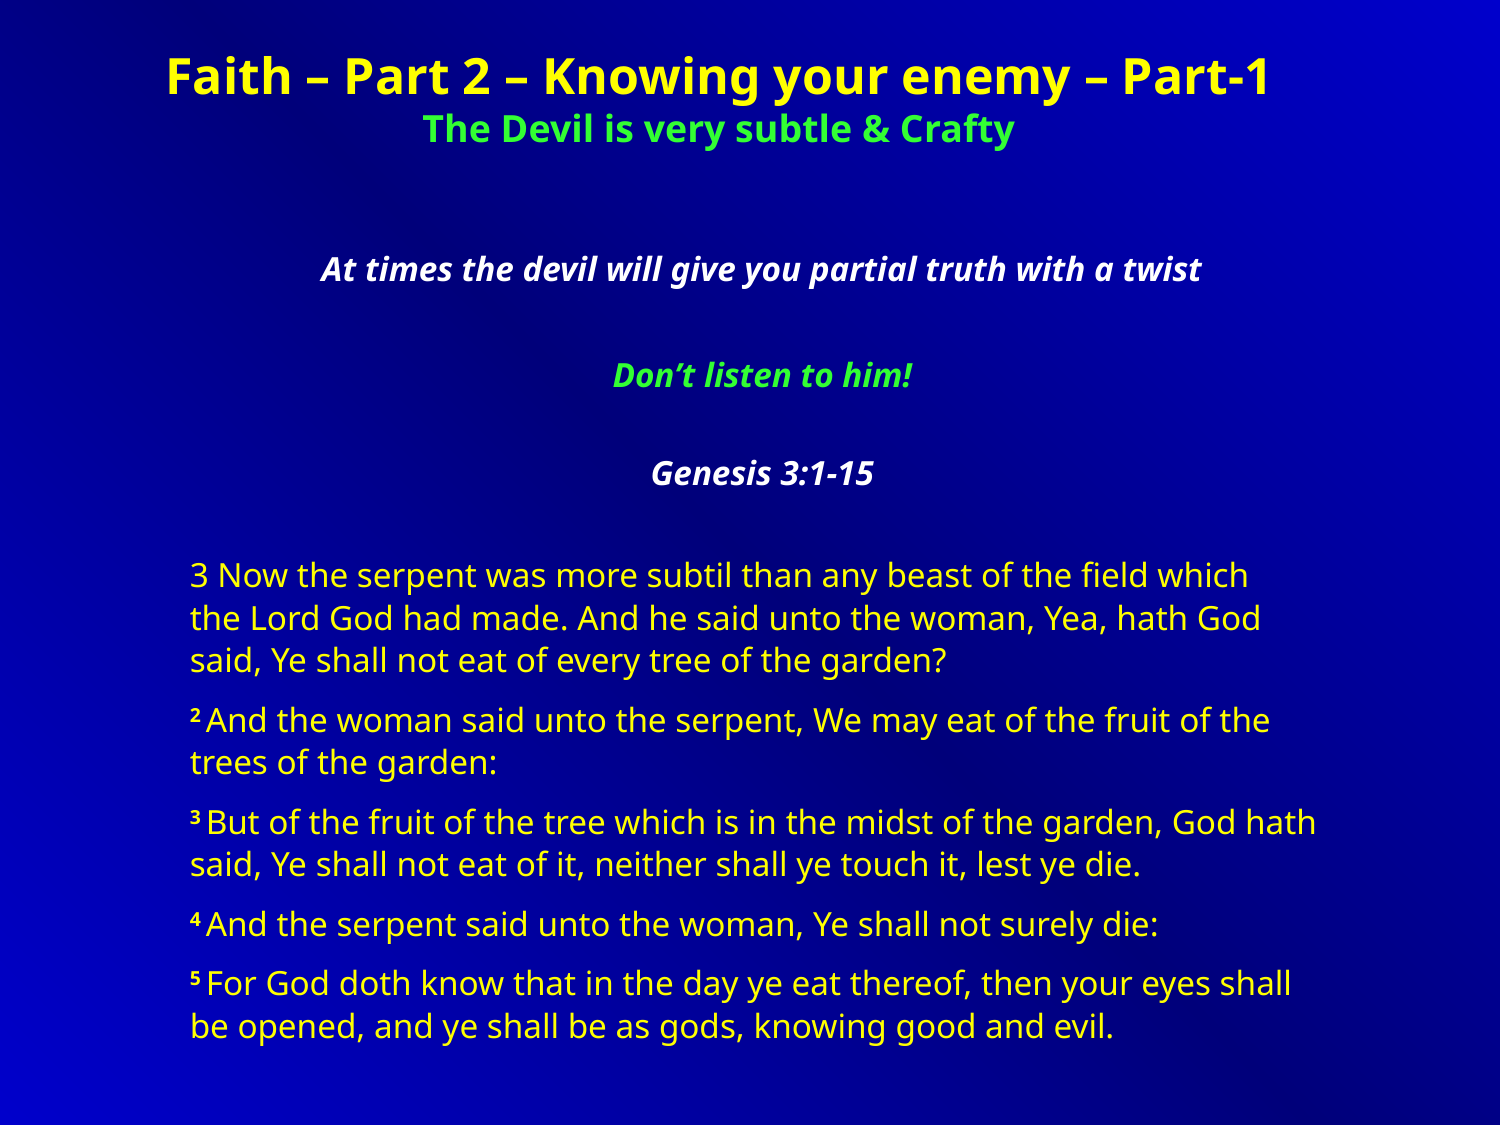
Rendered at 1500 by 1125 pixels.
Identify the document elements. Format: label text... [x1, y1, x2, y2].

text_box At times the devil will give you partial truth with a twist Don’t listen to him! Genesis 3:1-15 3 Now the serpent was more subtil than any beast of the field which the Lord God had made. And he said unto the woman, Yea, hath God said, Ye shall not eat of every tree of the garden? 2 And the woman said unto the serpent, We may eat of the fruit of the trees of the garden: 3 But of the fruit of the tree which is in the midst of the garden, God hath said, Ye shall not eat of it, neither shall ye touch it, lest ye die. 4 And the serpent said unto the woman, Ye shall not surely die: 5 For God doth know that in the day ye eat thereof, then your eyes shall be opened, and ye shall be as gods, knowing good and evil. [174, 237, 1350, 1053]
text_box Faith – Part 2 – Knowing your enemy – Part-1 The Devil is very subtle & Crafty [50, 37, 1389, 158]
